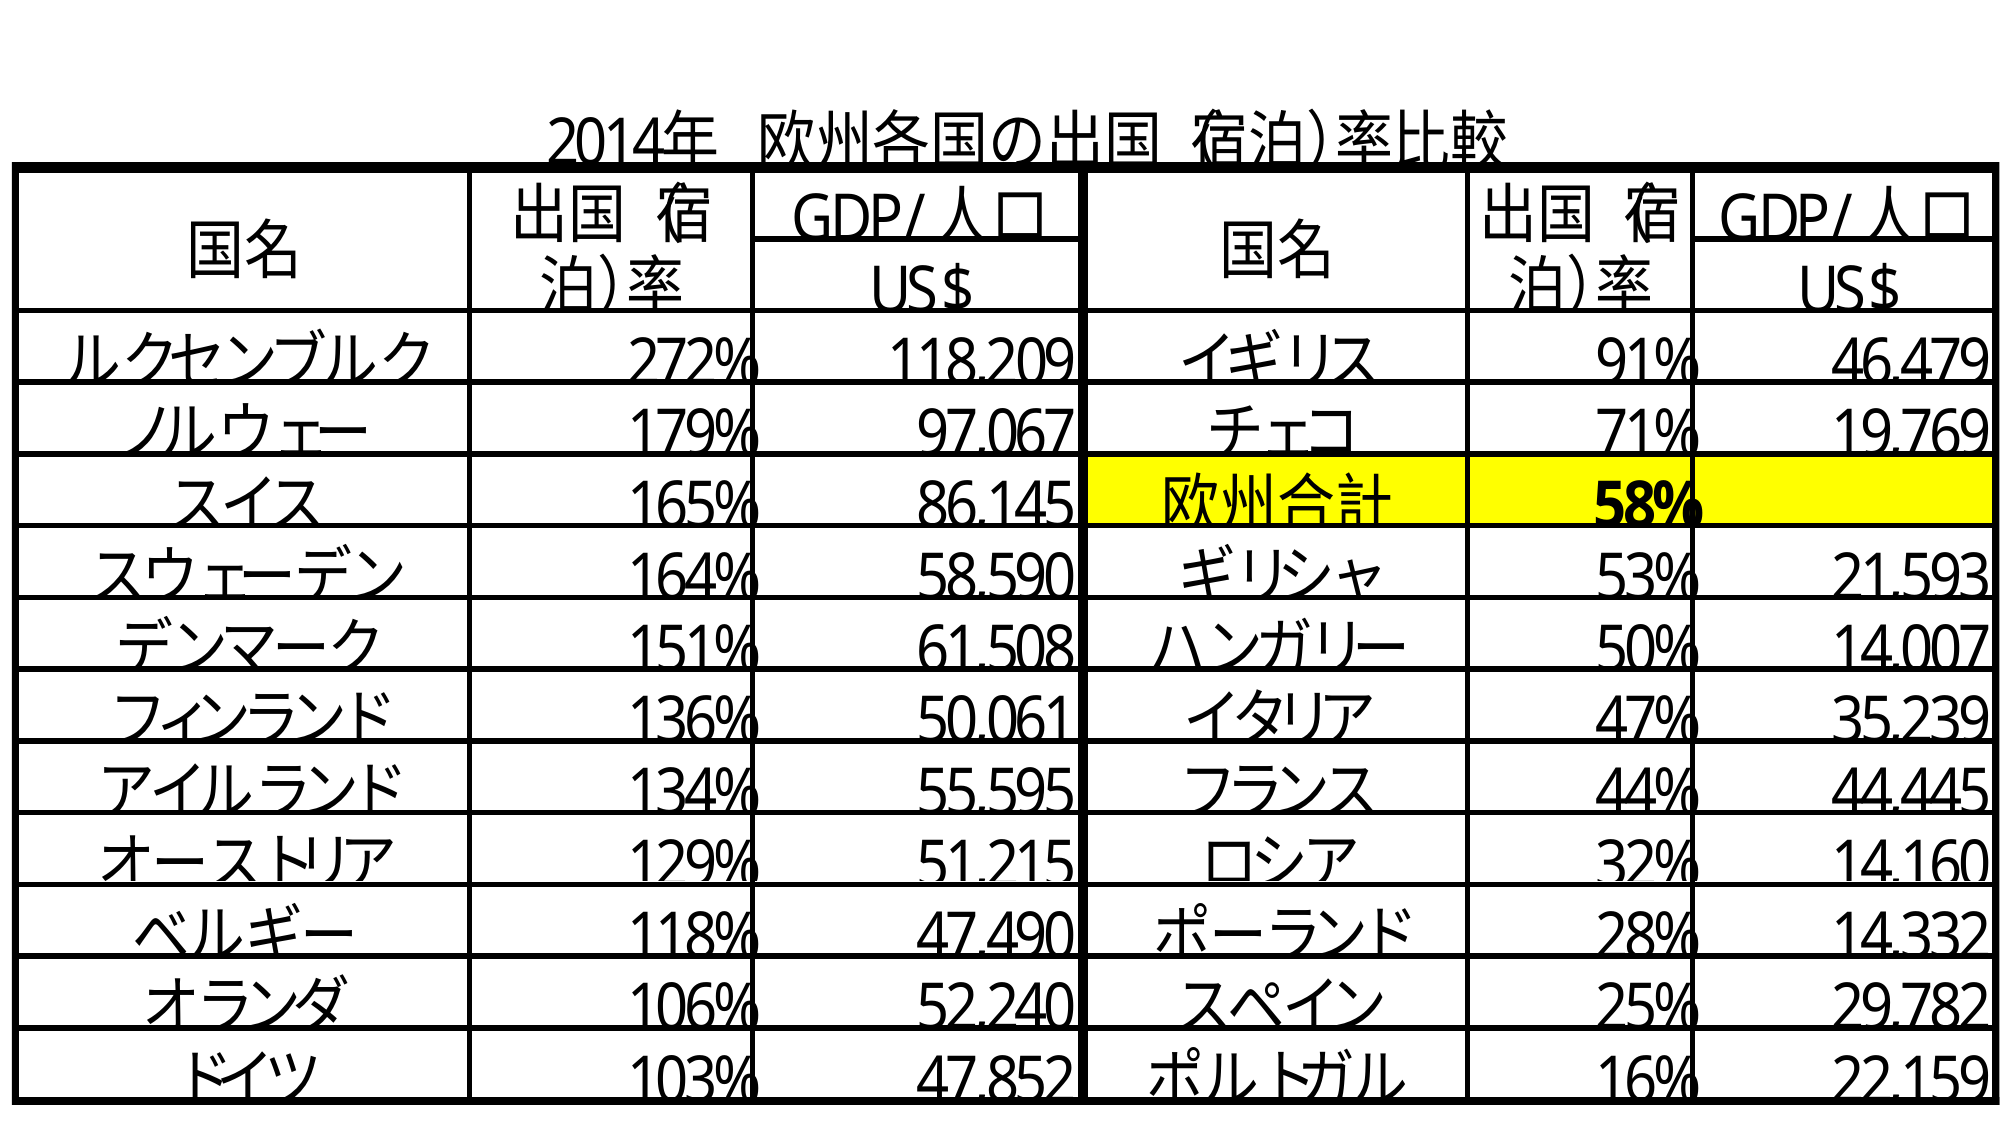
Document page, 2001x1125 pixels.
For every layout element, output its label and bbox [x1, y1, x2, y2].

picture [11, 89, 2000, 1106]
